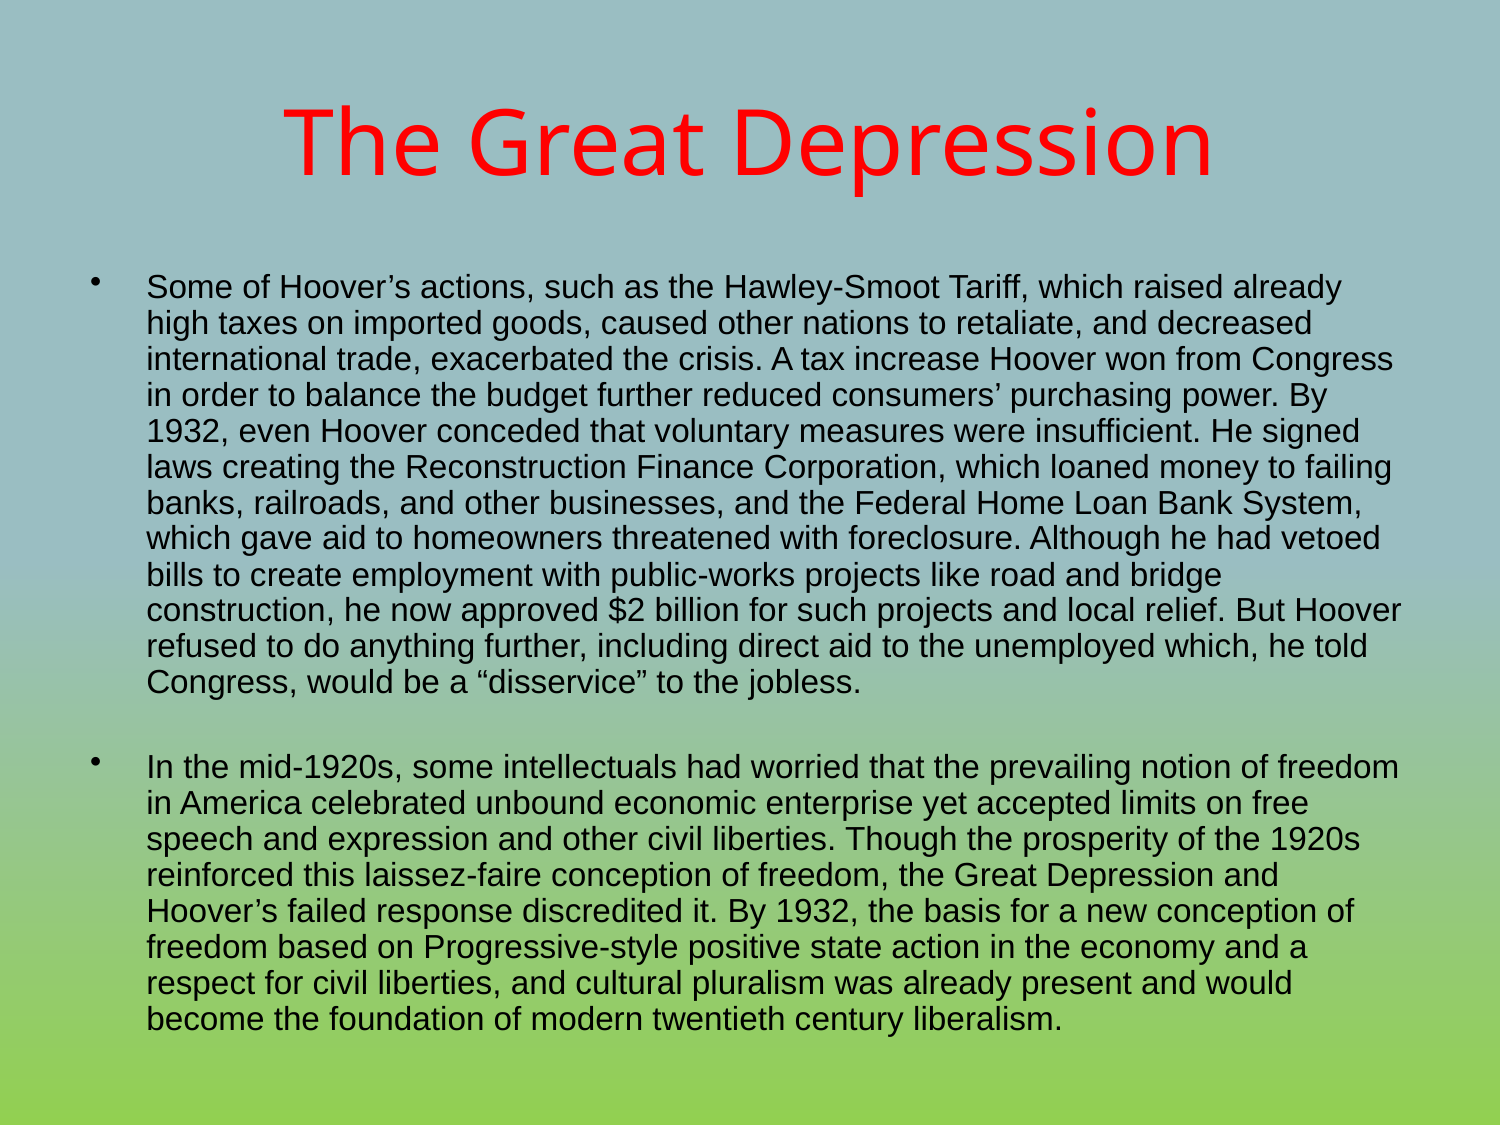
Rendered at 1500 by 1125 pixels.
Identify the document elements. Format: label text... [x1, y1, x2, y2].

title The Great Depression [74, 44, 1426, 233]
list Some of Hoover’s actions, such as the Hawley-Smoot Tariff, which raised already high taxes on imported goods, caused other nations to retaliate, and decreased international trade, exacerbated the crisis. A tax increase Hoover won from Congress in order to balance the budget further reduced consumers’ purchasing power. By 1932, even Hoover conceded that voluntary measures were insufficient. He signed laws creating the Reconstruction Finance Corporation, which loaned money to failing banks, railroads, and other businesses, and the Federal Home Loan Bank System, which gave aid to homeowners threatened with foreclosure. Although he had vetoed bills to create employment with public-works projects like road and bridge construction, he now approved $2 billion for such projects and local relief. But Hoover refused to do anything further, including direct aid to the unemployed which, he told Congress, would be a “disservice” to the jobless. In the mid-1920s, some intellectuals had worried that the prevailing notion of freedom in America celebrated unbound economic enterprise yet accepted limits on free speech and expression and other civil liberties. Though the prosperity of the 1920s reinforced this laissez-faire conception of freedom, the Great Depression and Hoover’s failed response discredited it. By 1932, the basis for a new conception of freedom based on Progressive-style positive state action in the economy and a respect for civil liberties, and cultural pluralism was already present and would become the foundation of modern twentieth century liberalism. [74, 262, 1426, 1006]
